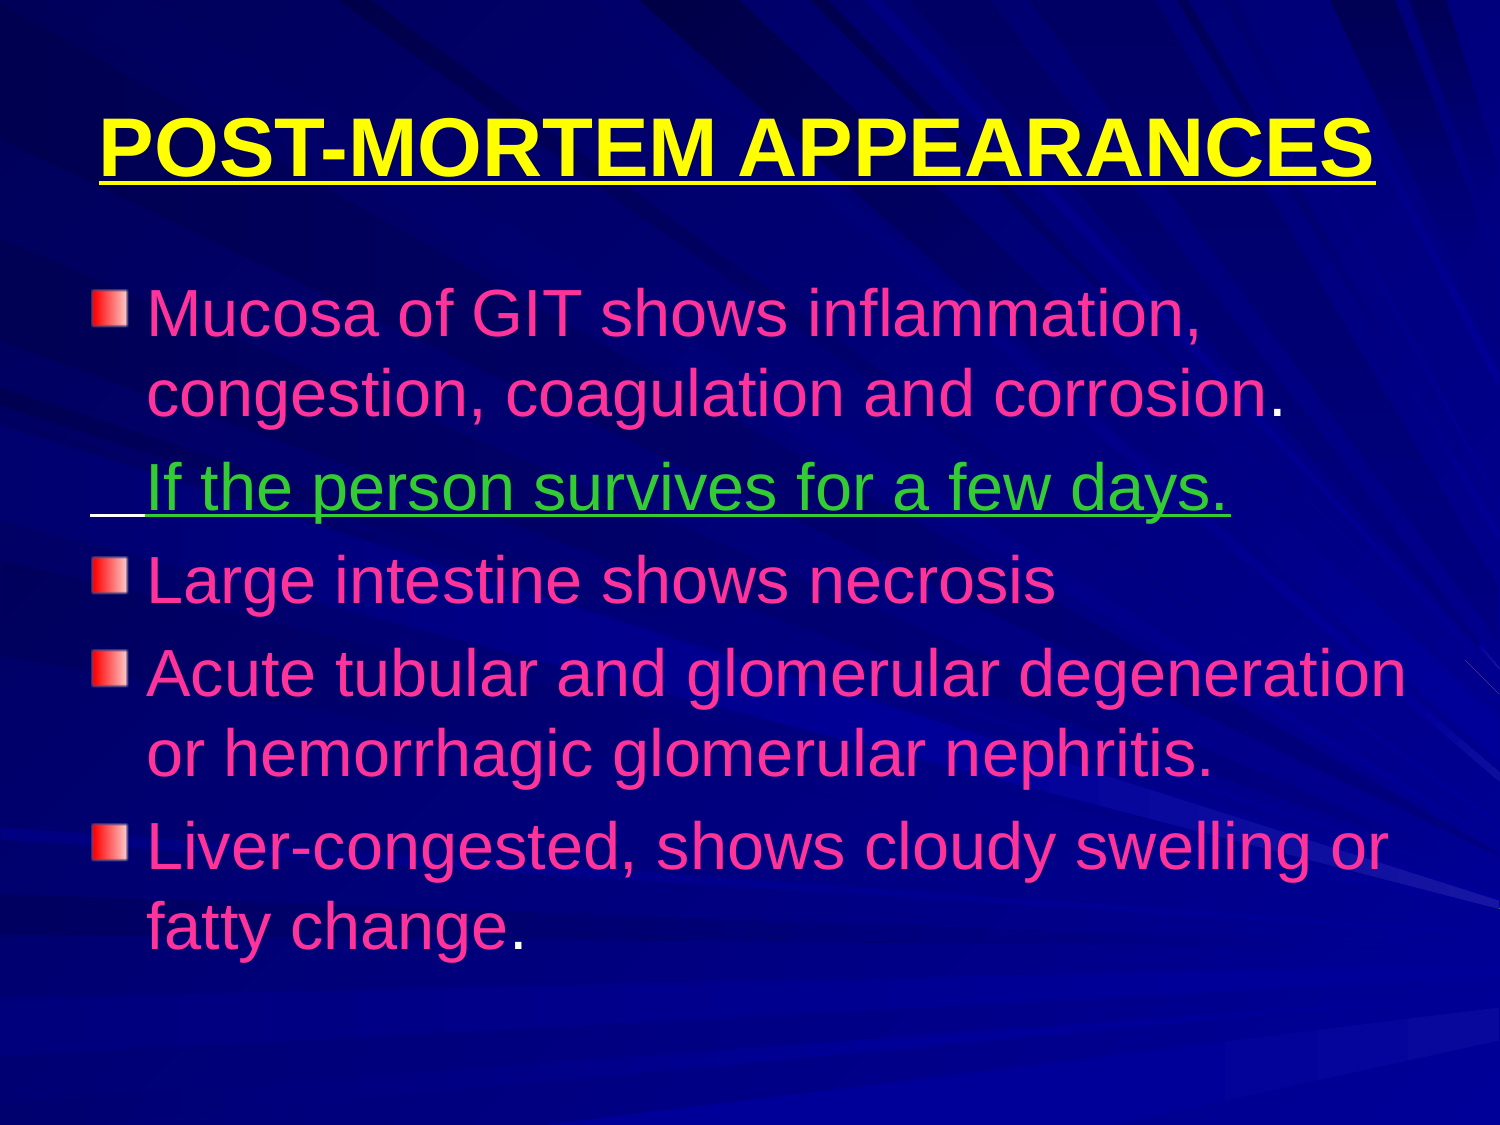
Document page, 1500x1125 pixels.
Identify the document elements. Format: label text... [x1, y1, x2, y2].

title POST-MORTEM APPEARANCES [75, 45, 1425, 234]
picture [90, 822, 132, 865]
picture [90, 648, 132, 691]
list Mucosa of GIT shows inflammation, congestion, coagulation and corrosion. If the person survives for a few days. Large intestine shows necrosis Acute tubular and glomerular degeneration or hemorrhagic glomerular nephritis. Liver-congested, shows cloudy swelling or fatty change. [75, 262, 1425, 1006]
picture [90, 288, 132, 331]
picture [90, 555, 132, 598]
